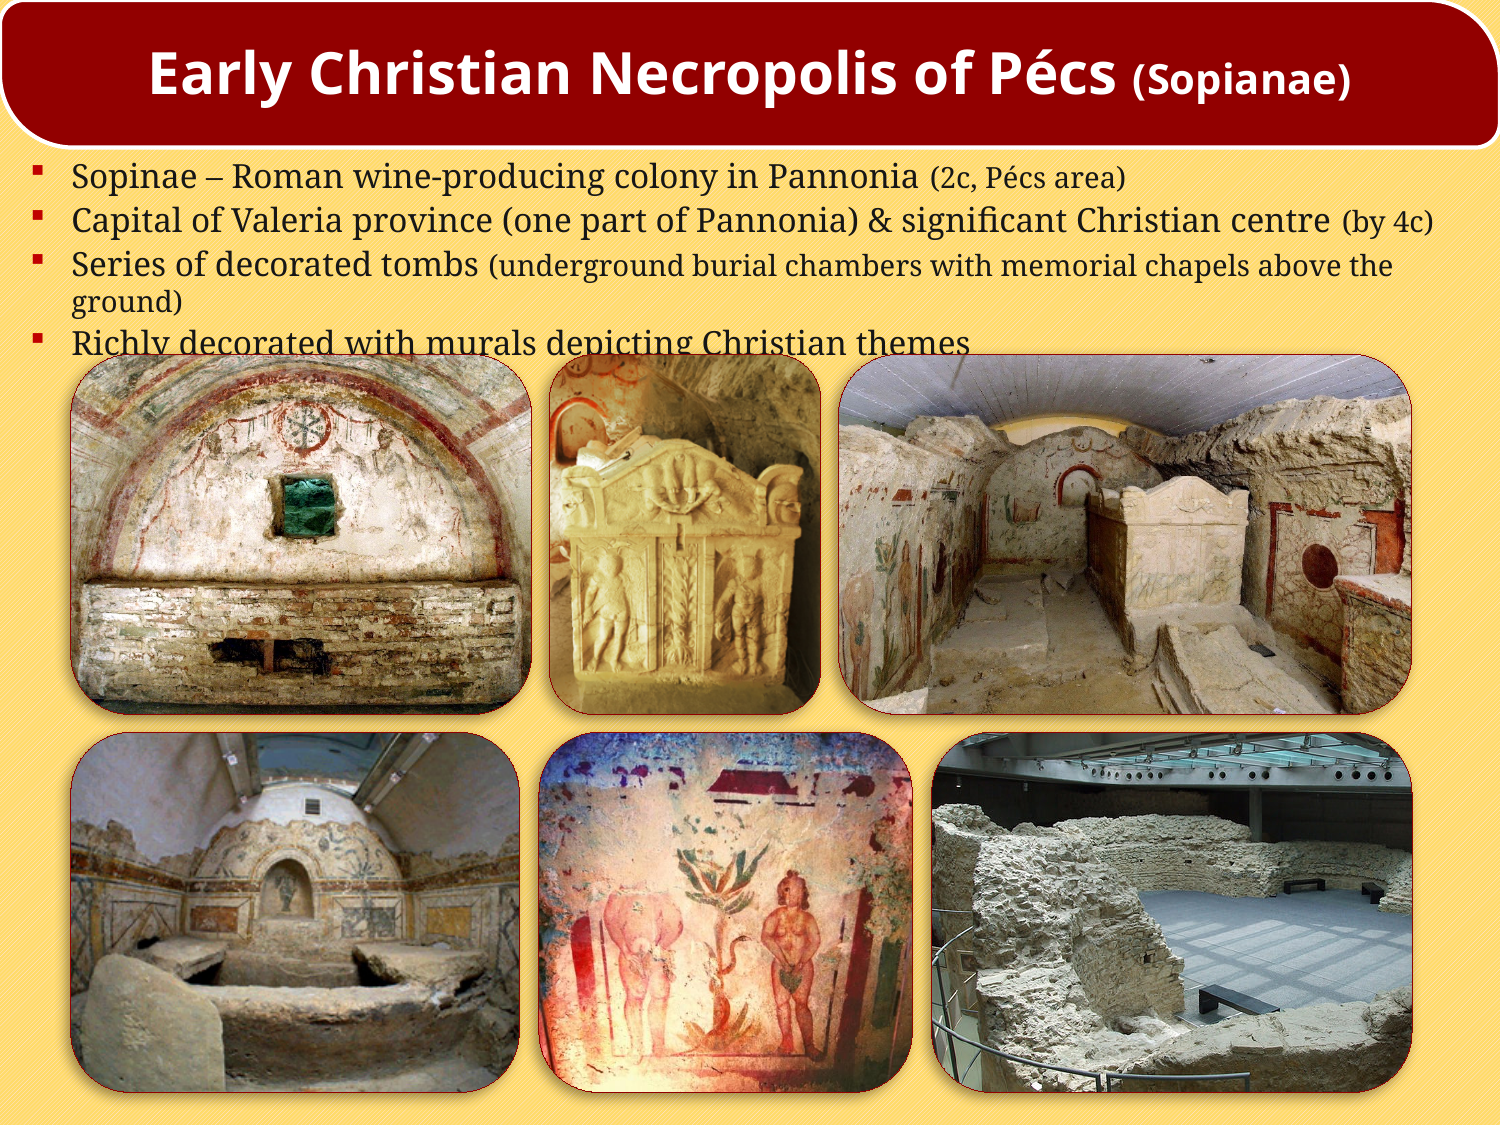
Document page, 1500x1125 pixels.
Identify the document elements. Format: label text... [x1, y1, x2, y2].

list Sopinae – Roman wine-producing colony in Pannonia (2c, Pécs area) Capital of Valeria province (one part of Pannonia) & significant Christian centre (by 4c) Series of decorated tombs (underground burial chambers with memorial chapels above the ground) Richly decorated with murals depicting Christian themes [0, 147, 1483, 351]
picture [838, 354, 1413, 715]
picture [538, 731, 913, 1093]
picture [70, 354, 532, 715]
picture [931, 731, 1413, 1093]
text_box [0, 0, 1477, 17]
text_box [16, 124, 1500, 149]
picture [548, 354, 822, 715]
picture [70, 731, 520, 1093]
text_box Early Christian Necropolis of Pécs (Sopianae) [0, 17, 1500, 124]
